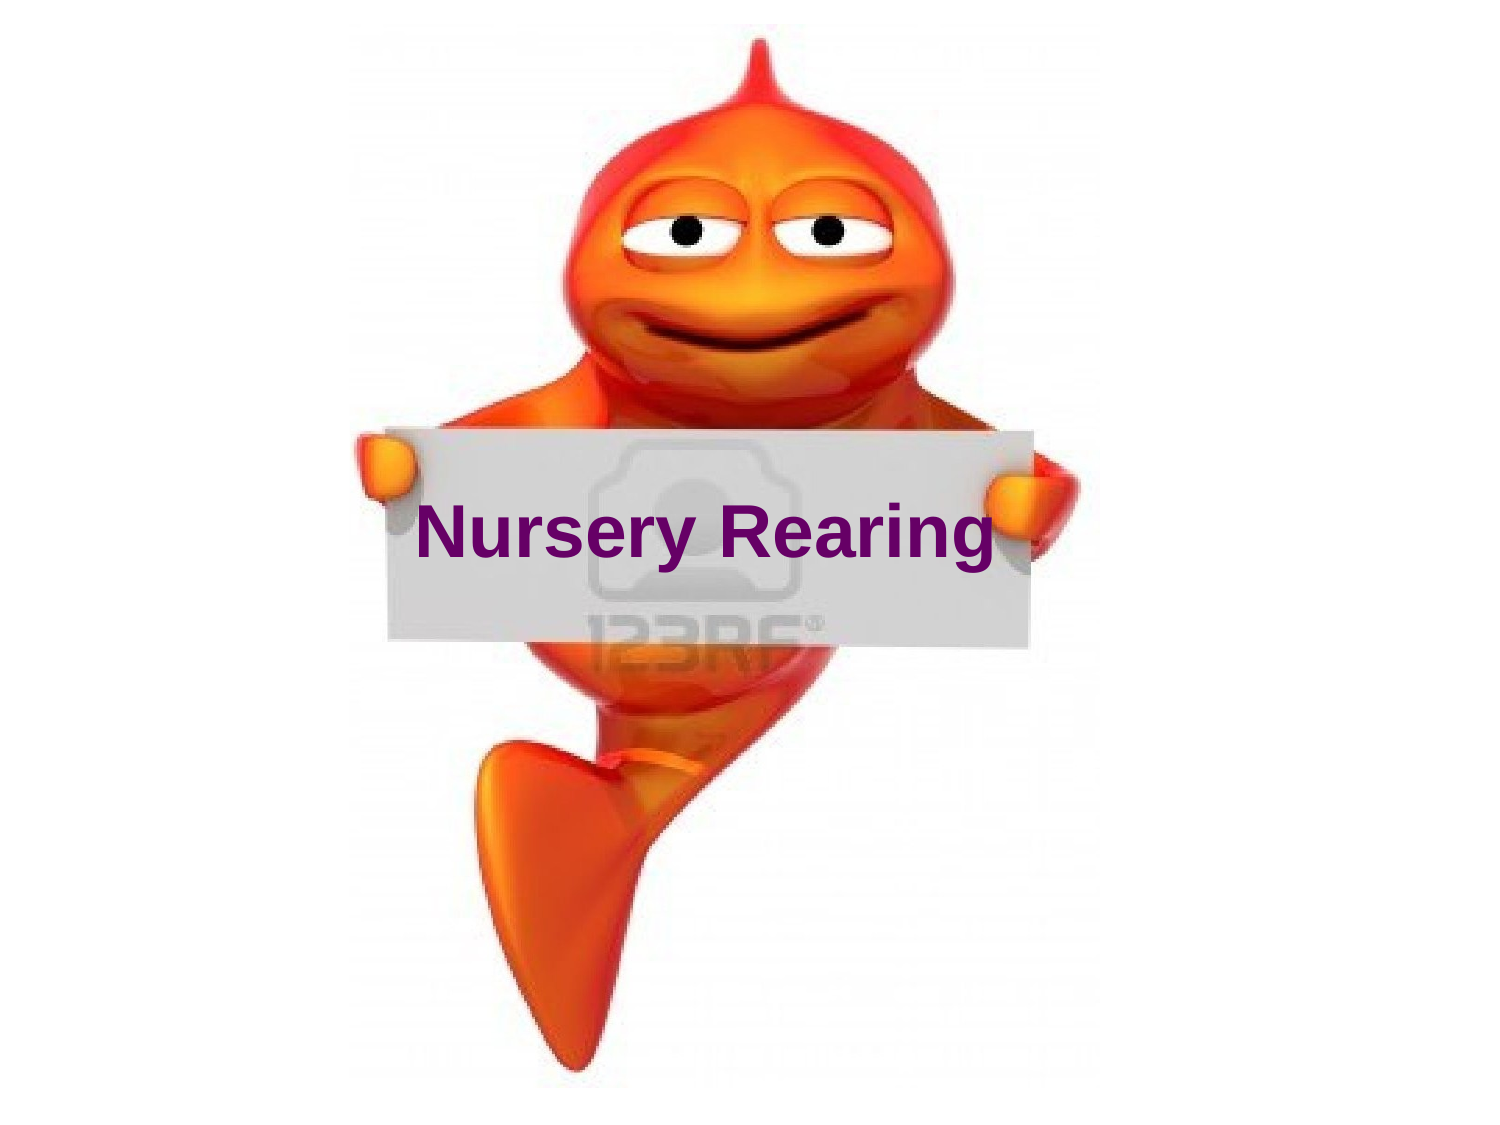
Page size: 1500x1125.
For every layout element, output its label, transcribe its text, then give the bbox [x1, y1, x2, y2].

text_box [349, 24, 1100, 1088]
title Nursery Rearing [412, 480, 1000, 671]
